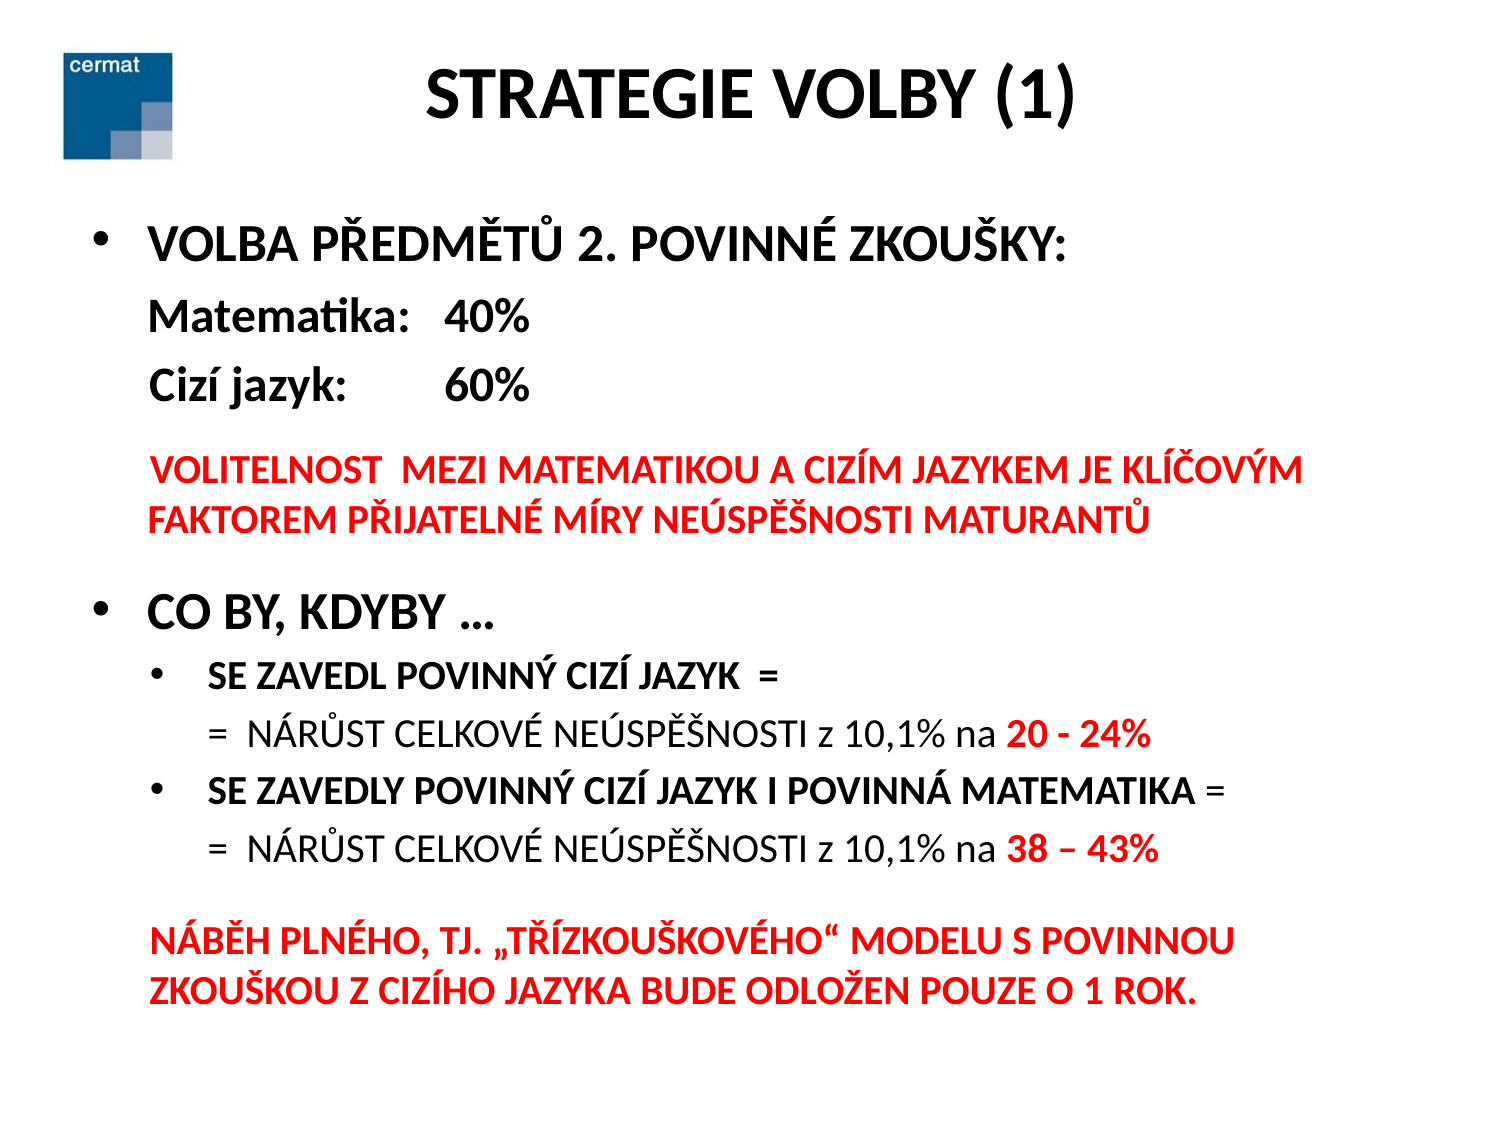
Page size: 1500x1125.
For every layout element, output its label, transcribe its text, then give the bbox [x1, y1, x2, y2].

title STRATEGIE VOLBY (1) [76, 30, 1427, 147]
list VOLBA PŘEDMĚTŮ 2. POVINNÉ ZKOUŠKY: Matematika: 40% Cizí jazyk: 60% VOLITELNOST MEZI MATEMATIKOU A CIZÍM JAZYKEM JE KLÍČOVÝM FAKTOREM PŘIJATELNÉ MÍRY NEÚSPĚŠNOSTI MATURANTŮ CO BY, KDYBY … SE ZAVEDL POVINNÝ CIZÍ JAZYK = = NÁRŮST CELKOVÉ NEÚSPĚŠNOSTI z 10,1% na 20 - 24% SE ZAVEDLY POVINNÝ CIZÍ JAZYK I POVINNÁ MATEMATIKA = = NÁRŮST CELKOVÉ NEÚSPĚŠNOSTI z 10,1% na 38 – 43% NÁBĚH PLNÉHO, TJ. „TŘÍZKOUŠKOVÉHO“ MODELU S POVINNOU ZKOUŠKOU Z CIZÍHO JAZYKA BUDE ODLOŽEN POUZE O 1 ROK. [76, 196, 1427, 1059]
picture [52, 42, 184, 170]
